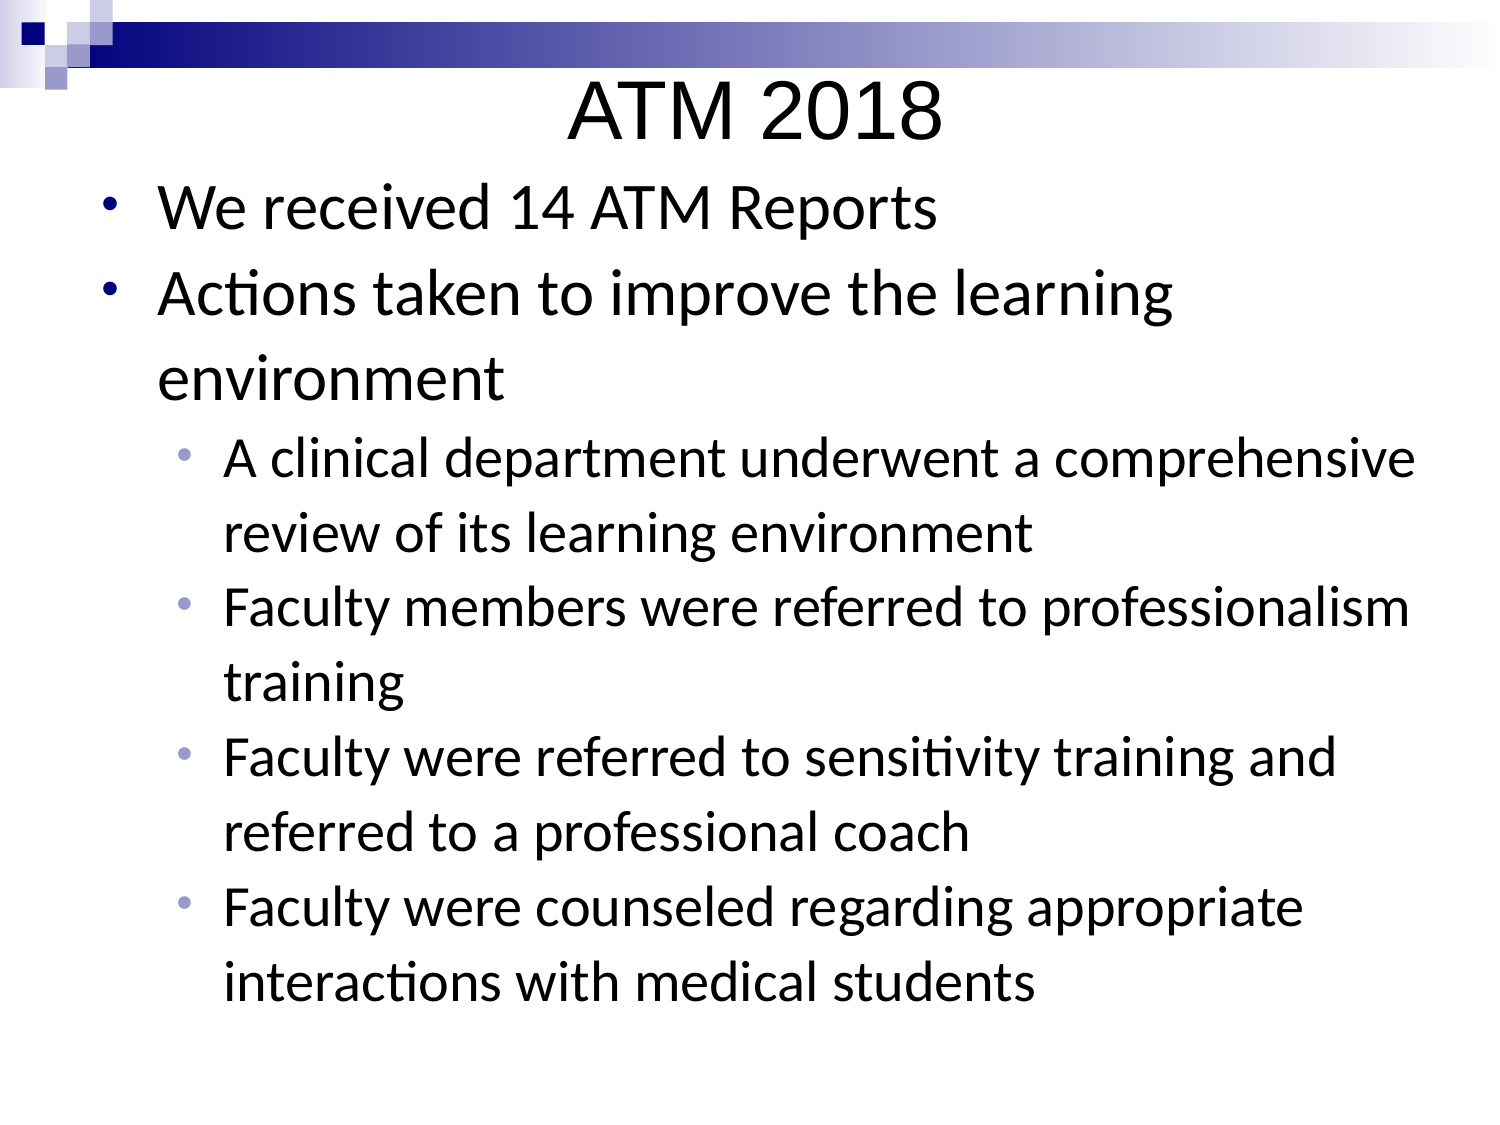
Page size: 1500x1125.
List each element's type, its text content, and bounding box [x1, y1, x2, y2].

title ATM 2018 [81, 62, 1431, 150]
list We received 14 ATM Reports Actions taken to improve the learning environment A clinical department underwent a comprehensive review of its learning environment Faculty members were referred to professionalism training Faculty were referred to sensitivity training and referred to a professional coach Faculty were counseled regarding appropriate interactions with medical students [86, 149, 1500, 1075]
